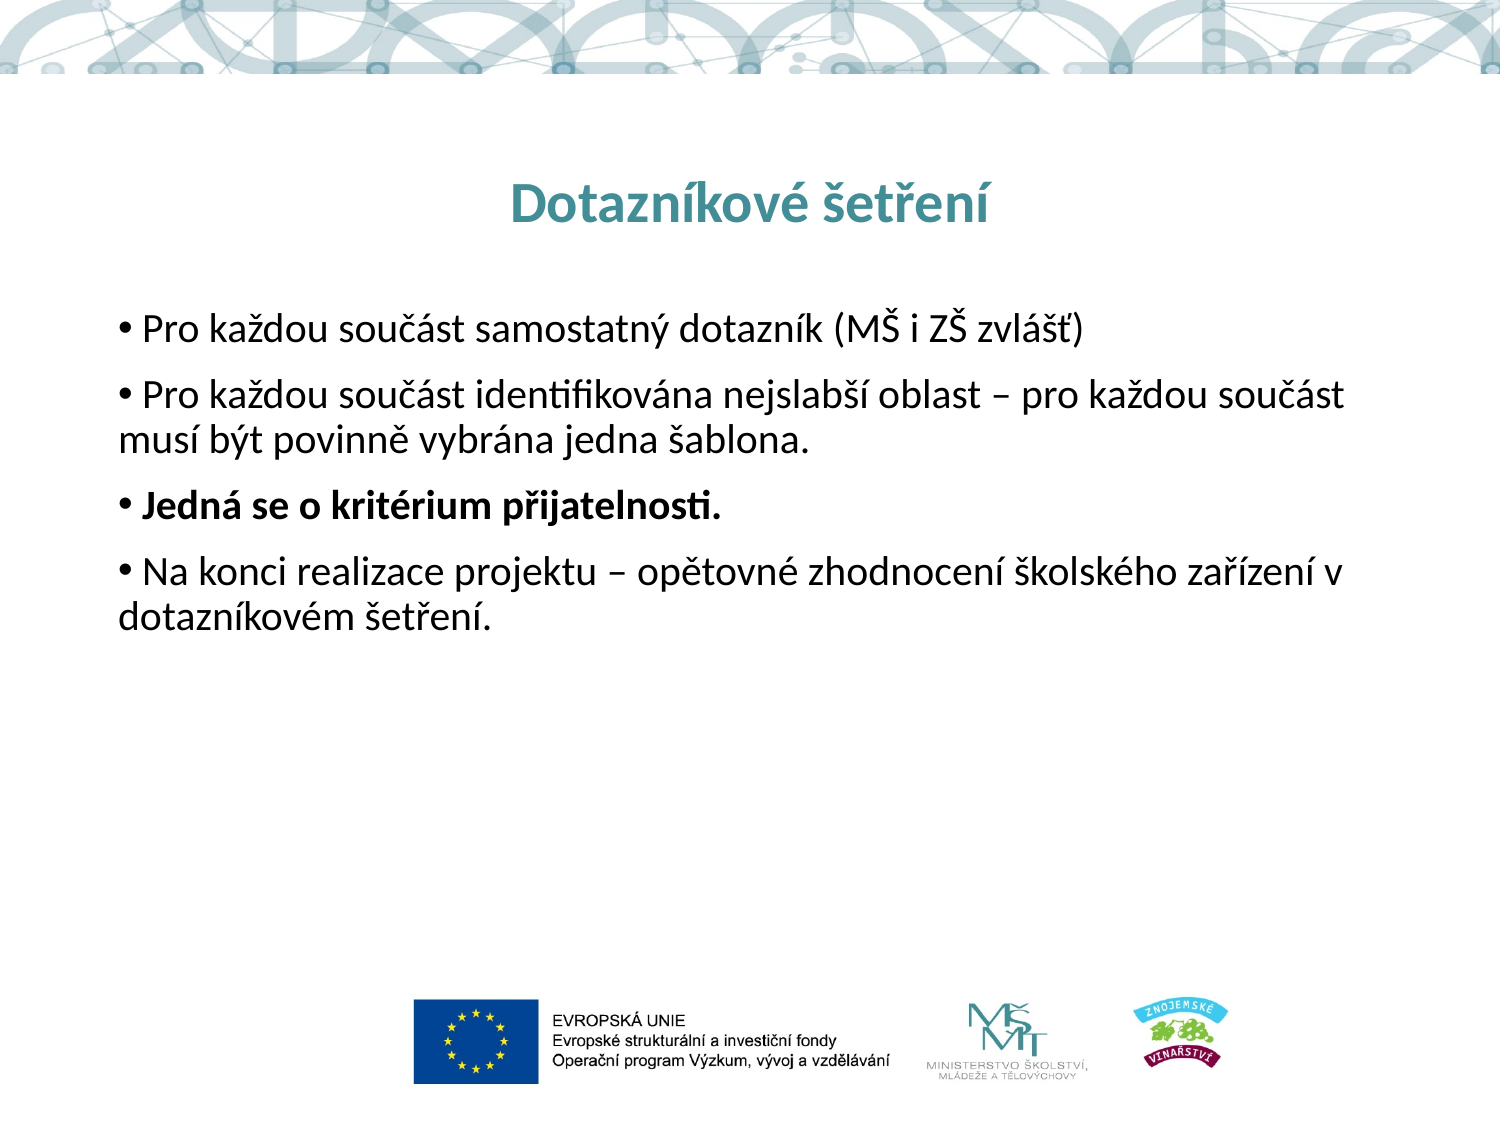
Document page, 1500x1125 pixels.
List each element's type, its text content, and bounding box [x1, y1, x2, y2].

list Pro každou součást samostatný dotazník (MŠ i ZŠ zvlášť) Pro každou součást identifikována nejslabší oblast – pro každou součást musí být povinně vybrána jedna šablona. Jedná se o kritérium přijatelnosti. Na konci realizace projektu – opětovné zhodnocení školského zařízení v dotazníkovém šetření. [103, 299, 1397, 957]
title Dotazníkové šetření [103, 129, 1397, 278]
picture [371, 957, 1129, 1125]
picture [0, 0, 1500, 74]
picture [1131, 985, 1229, 1083]
